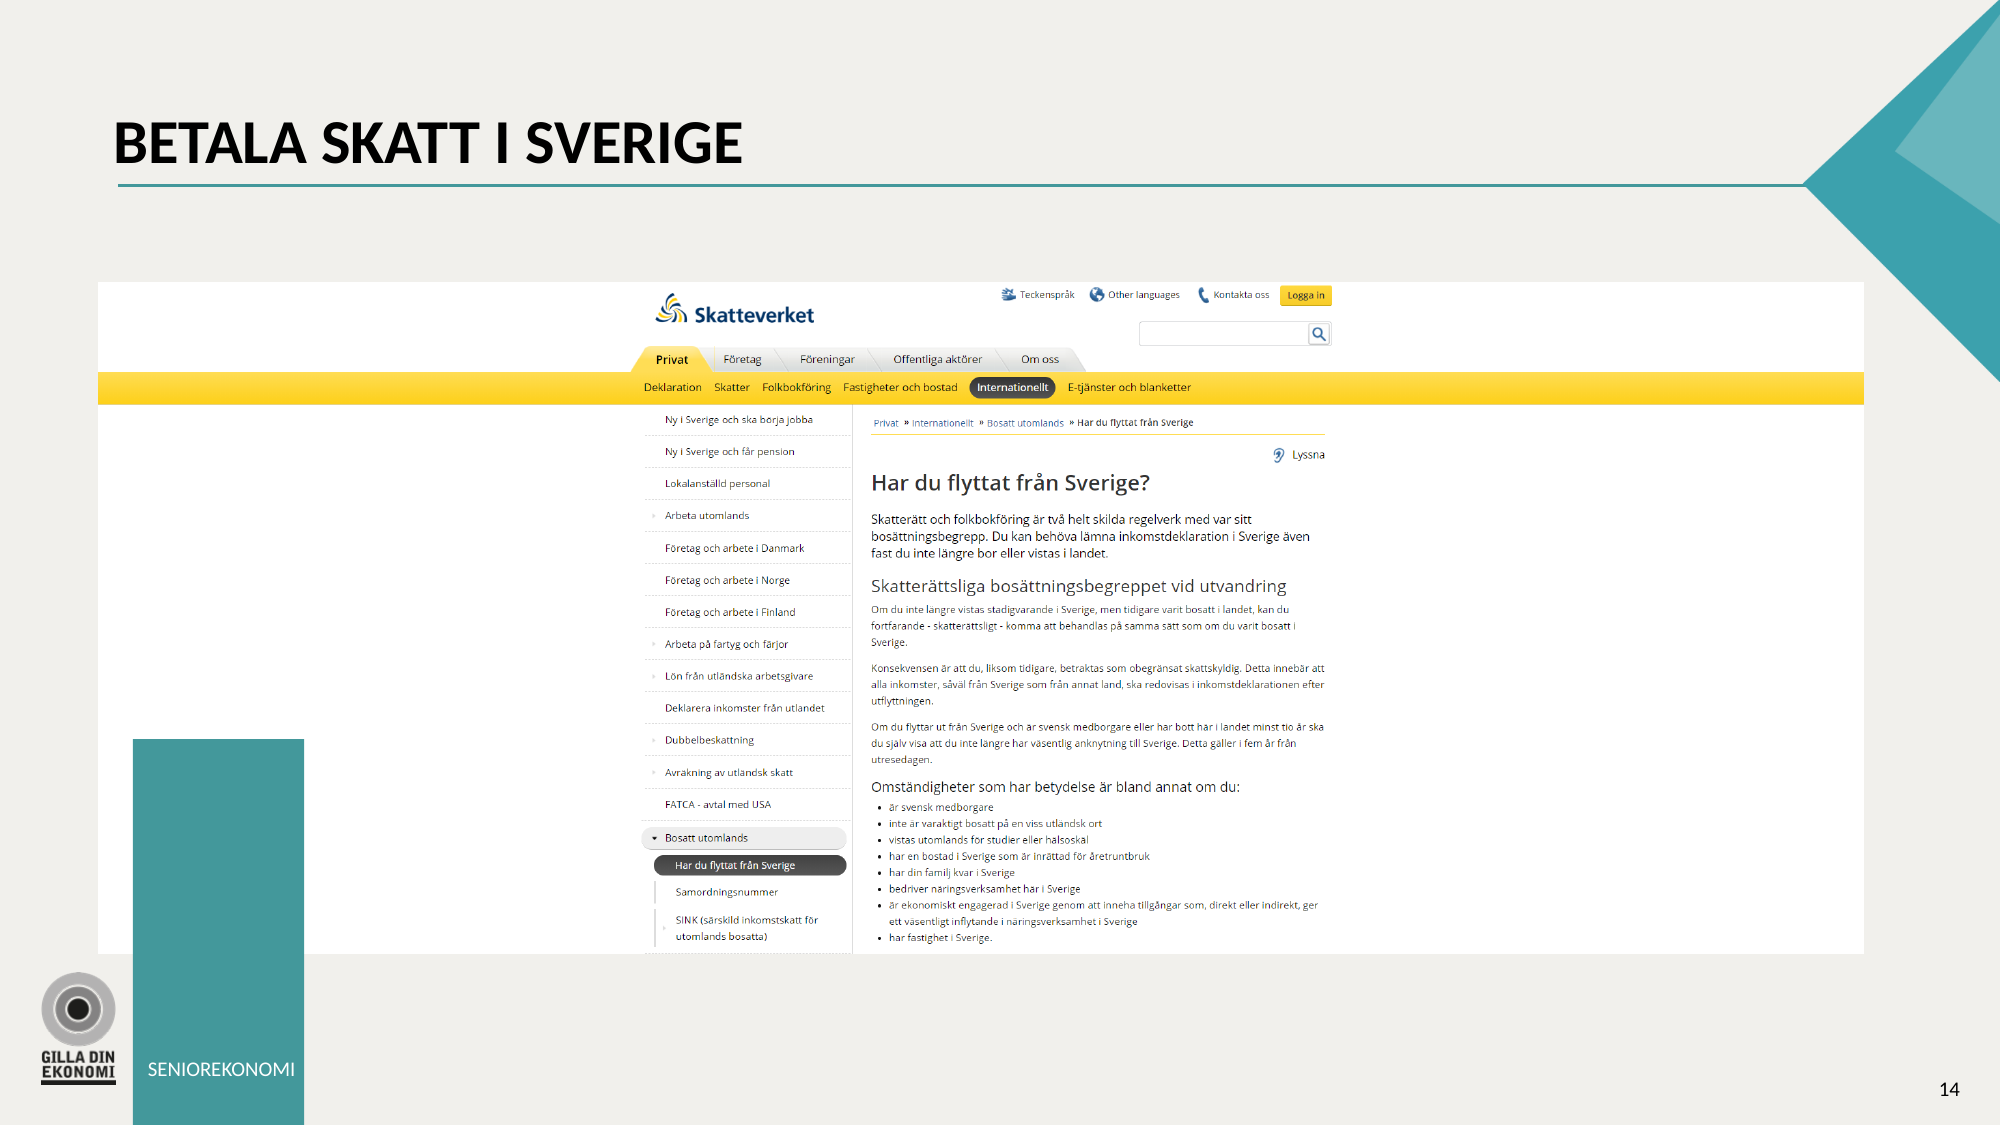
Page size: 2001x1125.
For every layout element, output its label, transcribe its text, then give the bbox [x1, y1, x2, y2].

title BETALA SKATT I SVERIGE [98, 101, 1931, 320]
picture [98, 0, 2000, 954]
picture [41, 972, 116, 1085]
list SENIOREKONOMI [132, 954, 305, 1125]
